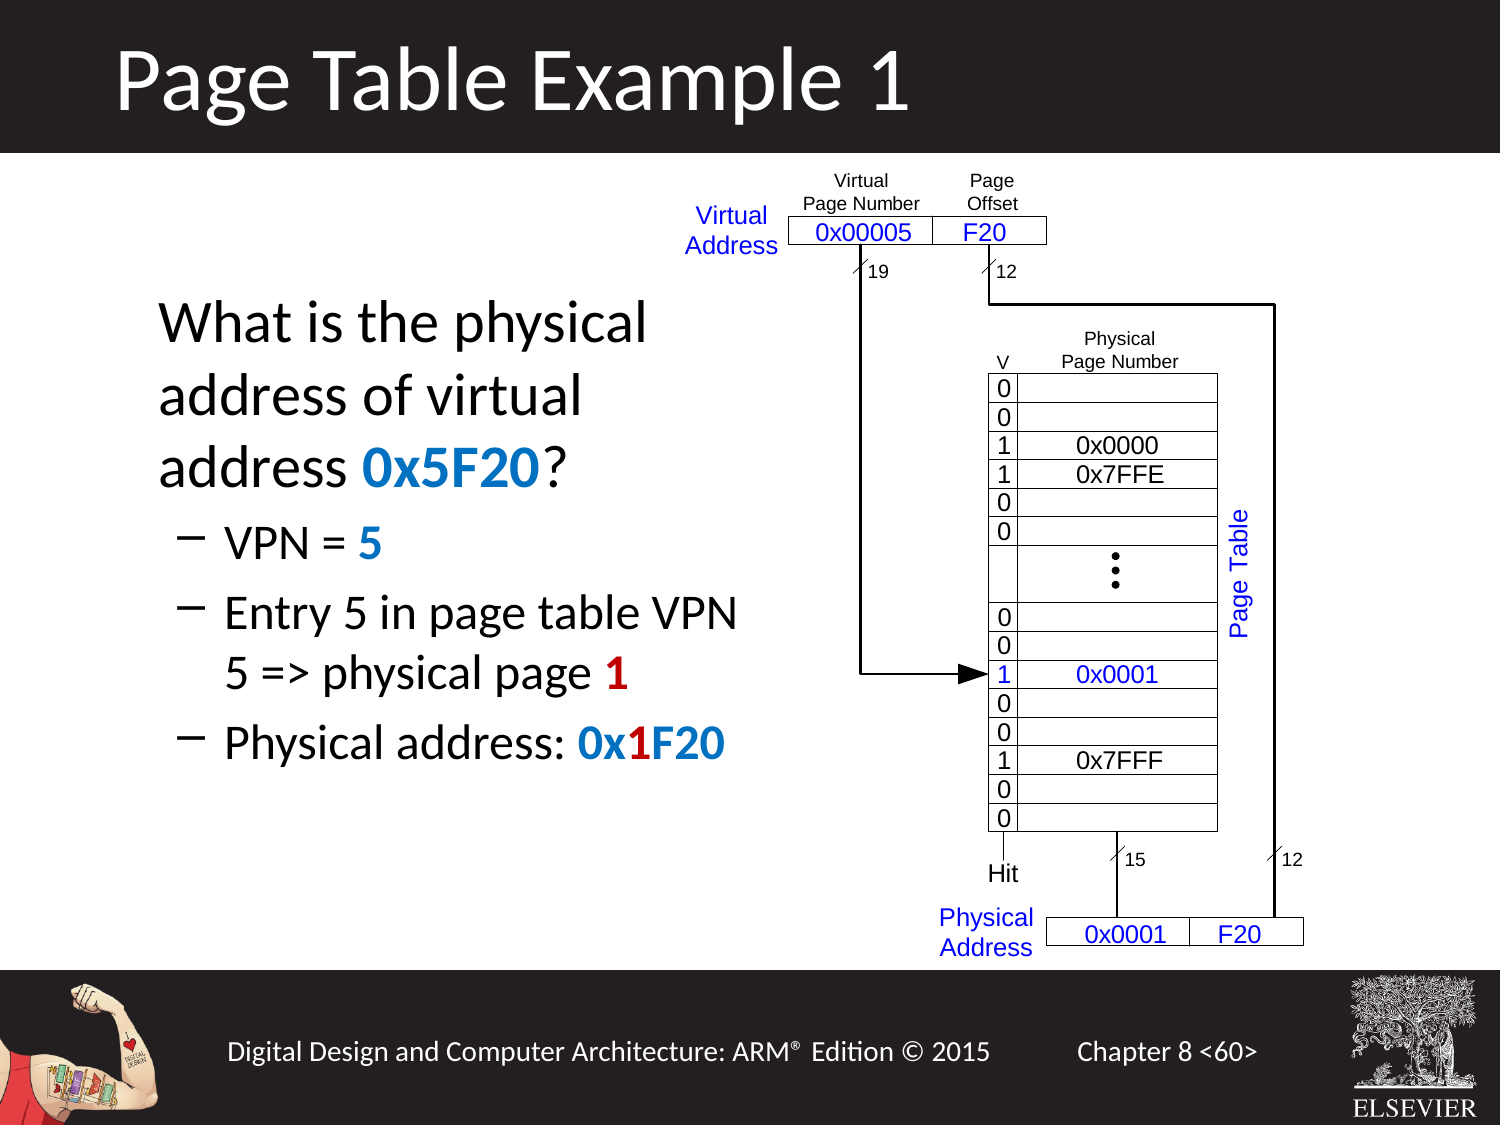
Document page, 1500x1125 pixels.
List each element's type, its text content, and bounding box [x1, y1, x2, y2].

picture [0, 979, 163, 1125]
text_box Page Table Example 1 [99, 11, 1400, 136]
picture [1350, 974, 1477, 1117]
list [655, 162, 1326, 969]
text_box What is the physical address of virtual address 0x5F20? VPN = 5 Entry 5 in page table VPN 5 => physical page 1 Physical address: 0x1F20 [87, 275, 649, 913]
